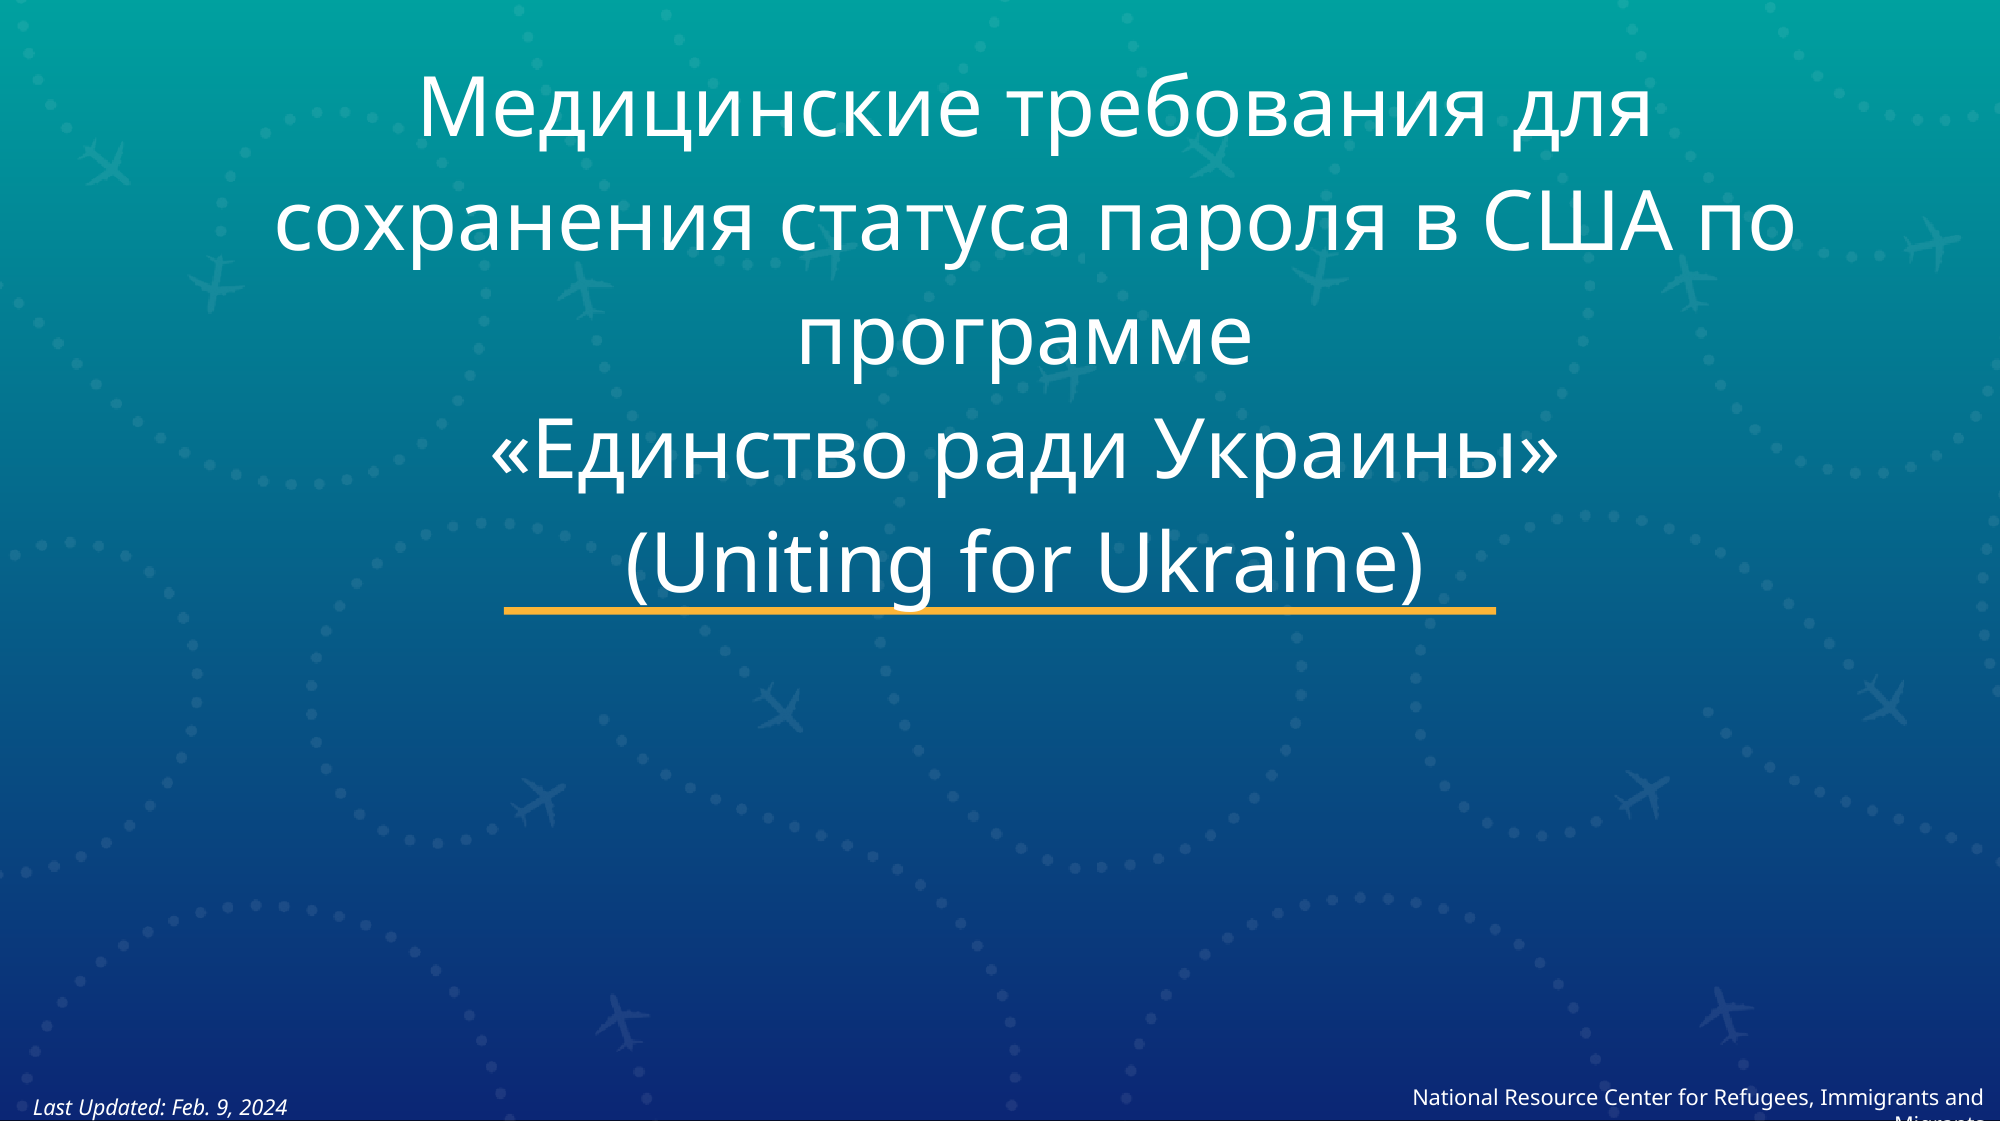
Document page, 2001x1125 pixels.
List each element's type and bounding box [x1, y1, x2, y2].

picture [1716, 548, 1725, 558]
picture [1439, 594, 1449, 603]
picture [587, 542, 596, 552]
picture [1477, 551, 1485, 561]
picture [1287, 548, 1293, 591]
picture [394, 455, 404, 464]
picture [180, 448, 190, 457]
picture [0, 0, 2000, 399]
picture [1526, 523, 1534, 532]
picture [1552, 515, 1562, 523]
picture [1665, 524, 1674, 533]
picture [967, 409, 977, 419]
picture [506, 519, 514, 529]
picture [993, 547, 1033, 592]
picture [1456, 571, 1465, 580]
picture [819, 434, 859, 477]
picture [1691, 535, 1700, 544]
picture [1581, 511, 1590, 521]
picture [579, 434, 623, 493]
picture [1102, 533, 1150, 592]
picture [418, 440, 426, 448]
picture [1213, 434, 1246, 477]
picture [1046, 547, 1070, 591]
picture [1541, 412, 1550, 420]
picture [448, 523, 457, 530]
picture [646, 432, 655, 442]
picture [961, 529, 990, 591]
picture [11, 551, 20, 559]
picture [612, 556, 621, 565]
picture [111, 400, 121, 407]
picture [1237, 409, 1246, 419]
picture [987, 433, 1022, 478]
picture [775, 476, 784, 485]
picture [0, 630, 2000, 1121]
picture [1018, 383, 1028, 392]
picture [1198, 534, 1208, 543]
picture [1851, 469, 1860, 478]
picture [453, 396, 463, 405]
picture [1954, 434, 1963, 443]
picture [1236, 547, 1278, 592]
picture [286, 480, 296, 489]
picture [925, 448, 935, 458]
picture [369, 467, 378, 477]
picture [864, 433, 904, 478]
picture [1740, 563, 1749, 573]
picture [94, 542, 103, 550]
picture [867, 419, 877, 429]
picture [1637, 516, 1647, 525]
picture [879, 394, 889, 403]
picture [785, 538, 811, 592]
picture [1522, 432, 1539, 472]
picture [1163, 529, 1197, 591]
picture [437, 419, 446, 428]
picture [1983, 544, 1991, 554]
picture [396, 542, 405, 552]
picture [1031, 434, 1075, 493]
picture [157, 434, 165, 442]
picture [820, 531, 827, 539]
picture [1784, 599, 1793, 608]
picture [1498, 434, 1510, 477]
picture [1540, 440, 1556, 472]
picture [1796, 457, 1806, 467]
picture [770, 548, 776, 591]
picture [178, 613, 188, 623]
picture [718, 547, 754, 591]
picture [343, 475, 351, 484]
picture [885, 525, 894, 533]
picture [1357, 547, 1394, 592]
picture [334, 601, 345, 611]
picture [134, 417, 142, 426]
picture [1355, 434, 1400, 482]
picture [1971, 412, 1981, 421]
picture [909, 472, 917, 481]
picture [1824, 465, 1832, 474]
picture [737, 433, 768, 485]
picture [259, 477, 267, 486]
picture [1983, 387, 1993, 396]
picture [1933, 451, 1941, 460]
picture [1906, 463, 1916, 471]
picture [802, 470, 811, 479]
picture [1216, 391, 1225, 400]
picture [1308, 547, 1344, 591]
picture [628, 412, 638, 420]
picture [373, 559, 382, 568]
picture [700, 626, 710, 636]
picture [629, 533, 646, 605]
picture [1609, 511, 1618, 521]
picture [1772, 444, 1781, 452]
picture [1115, 544, 1123, 552]
picture [504, 547, 1496, 619]
picture [774, 434, 809, 477]
picture [894, 498, 904, 506]
picture [510, 440, 526, 472]
picture [322, 626, 331, 636]
picture [540, 419, 572, 477]
picture [477, 519, 486, 528]
picture [144, 567, 155, 577]
picture [1408, 434, 1456, 477]
picture [1762, 580, 1772, 590]
picture [658, 533, 703, 597]
picture [769, 531, 776, 539]
picture [66, 538, 75, 547]
picture [1207, 544, 1234, 591]
picture [232, 470, 241, 479]
picture [633, 434, 676, 477]
picture [1805, 619, 1814, 628]
picture [36, 541, 46, 550]
picture [687, 434, 729, 481]
picture [533, 524, 542, 533]
picture [352, 579, 361, 588]
picture [821, 548, 827, 591]
picture [1979, 573, 1988, 583]
picture [1500, 535, 1509, 544]
picture [612, 388, 621, 398]
picture [1733, 403, 1741, 413]
picture [1879, 469, 1888, 478]
picture [422, 530, 430, 540]
picture [561, 531, 570, 540]
picture [1304, 433, 1345, 478]
picture [1257, 426, 1295, 497]
picture [205, 461, 215, 469]
picture [1461, 434, 1495, 477]
picture [315, 480, 324, 489]
picture [992, 394, 1002, 404]
picture [843, 547, 888, 591]
picture [939, 428, 977, 497]
picture [1426, 619, 1435, 628]
picture [1750, 425, 1760, 434]
picture [1286, 531, 1293, 539]
picture [1977, 602, 1987, 611]
picture [1558, 388, 1566, 398]
picture [1085, 434, 1123, 477]
picture [1419, 472, 1428, 481]
picture [1155, 419, 1204, 478]
picture [493, 440, 510, 472]
picture [1403, 533, 1420, 605]
picture [1989, 516, 1998, 525]
picture [121, 551, 130, 561]
picture [165, 588, 174, 598]
